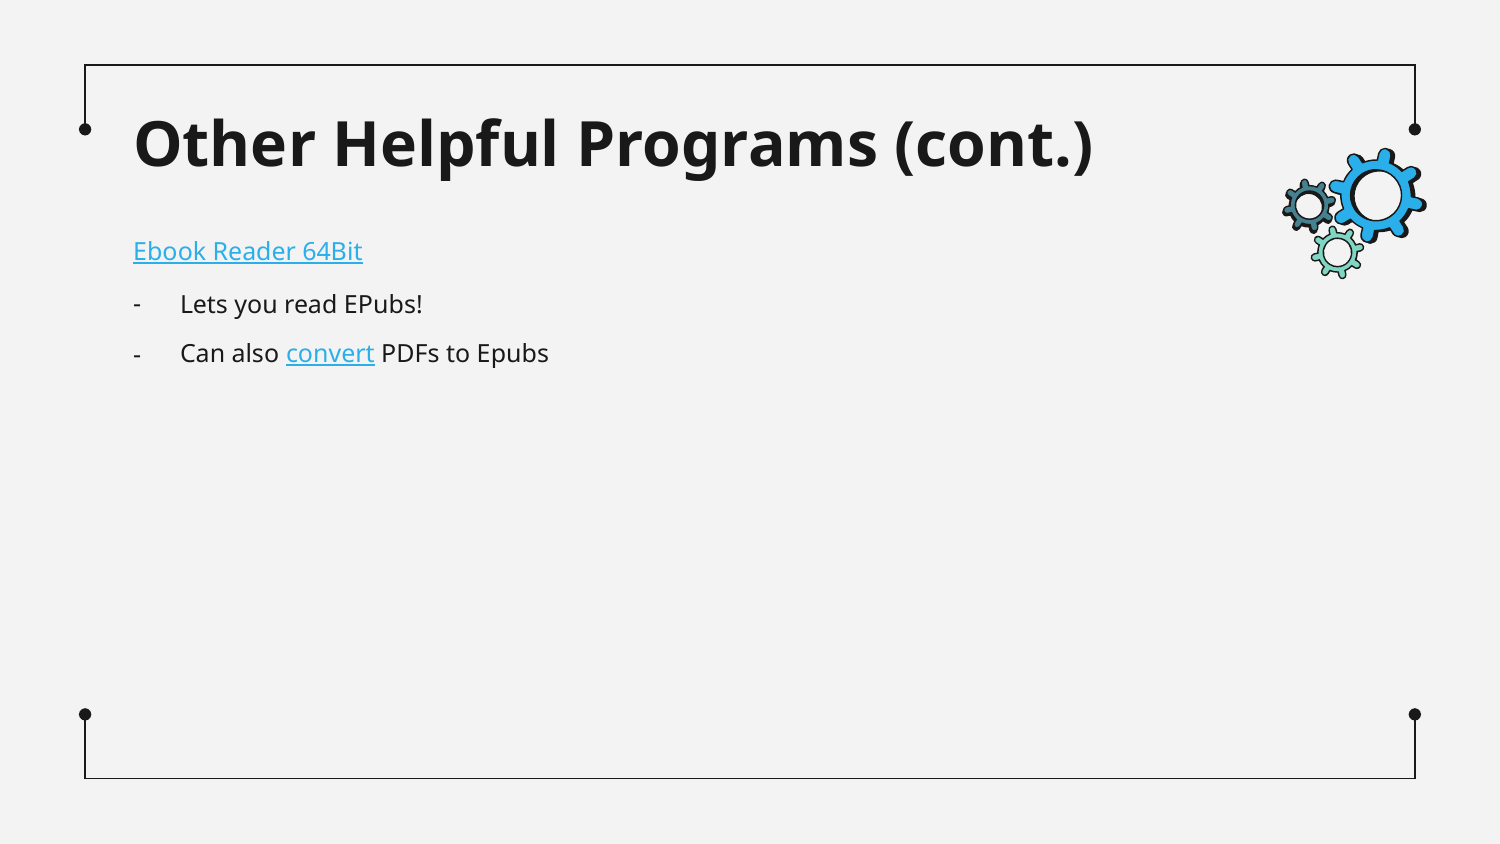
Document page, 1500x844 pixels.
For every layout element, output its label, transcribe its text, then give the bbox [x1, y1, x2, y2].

title Other Helpful Programs (cont.) [118, 88, 1383, 183]
list Ebook Reader 64Bit Lets you read EPubs! Can also convert PDFs to Epubs [118, 218, 822, 626]
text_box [1281, 147, 1428, 280]
